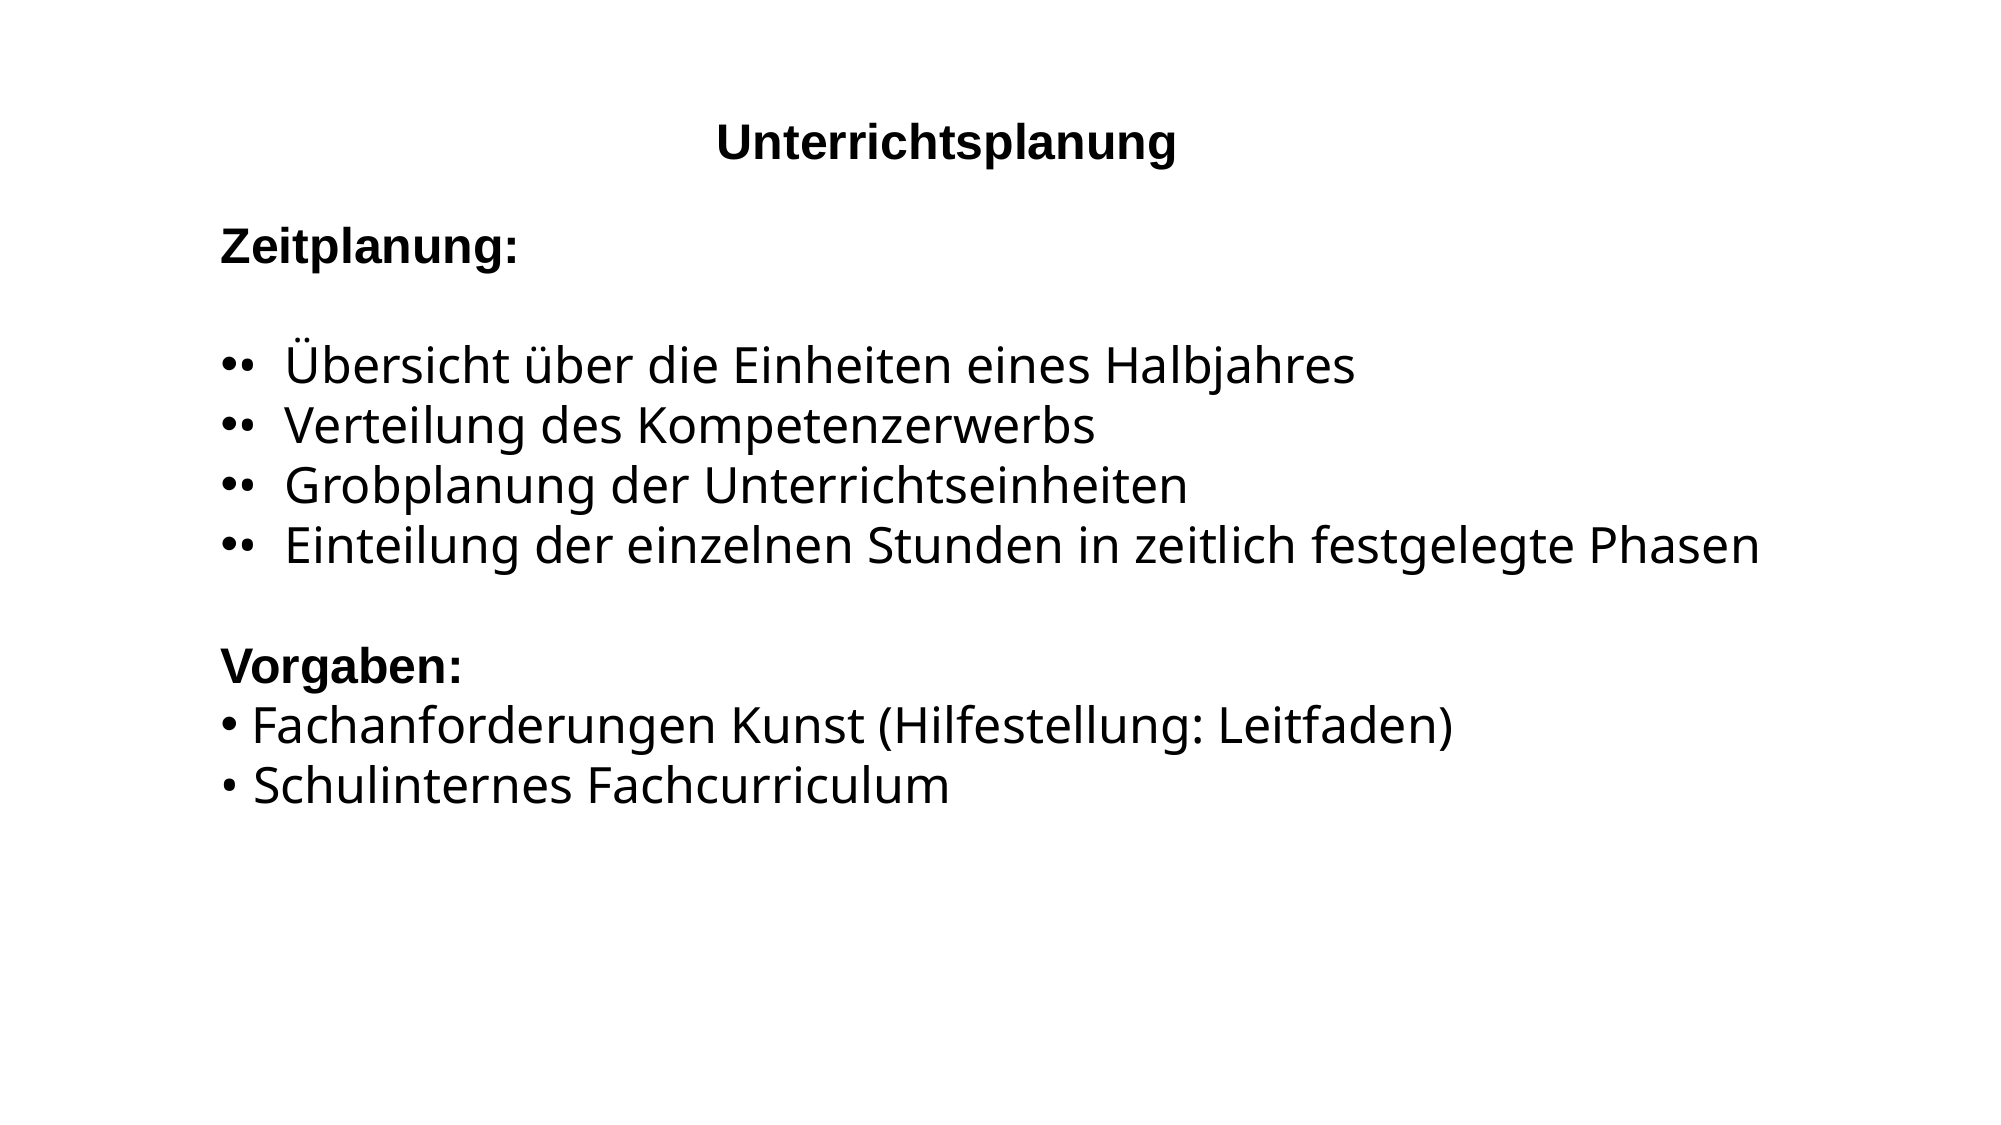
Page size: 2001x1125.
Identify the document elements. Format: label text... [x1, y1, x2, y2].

text_box Zeitplanung: • Übersicht über die Einheiten eines Halbjahres • Verteilung des Kompetenzerwerbs • Grobplanung der Unterrichtseinheiten • Einteilung der einzelnen Stunden in zeitlich festgelegte Phasen Vorgaben: Fachanforderungen Kunst (Hilfestellung: Leitfaden) • Schulinternes Fachcurriculum [205, 205, 1874, 821]
text_box Unterrichtsplanung [405, 102, 1500, 178]
